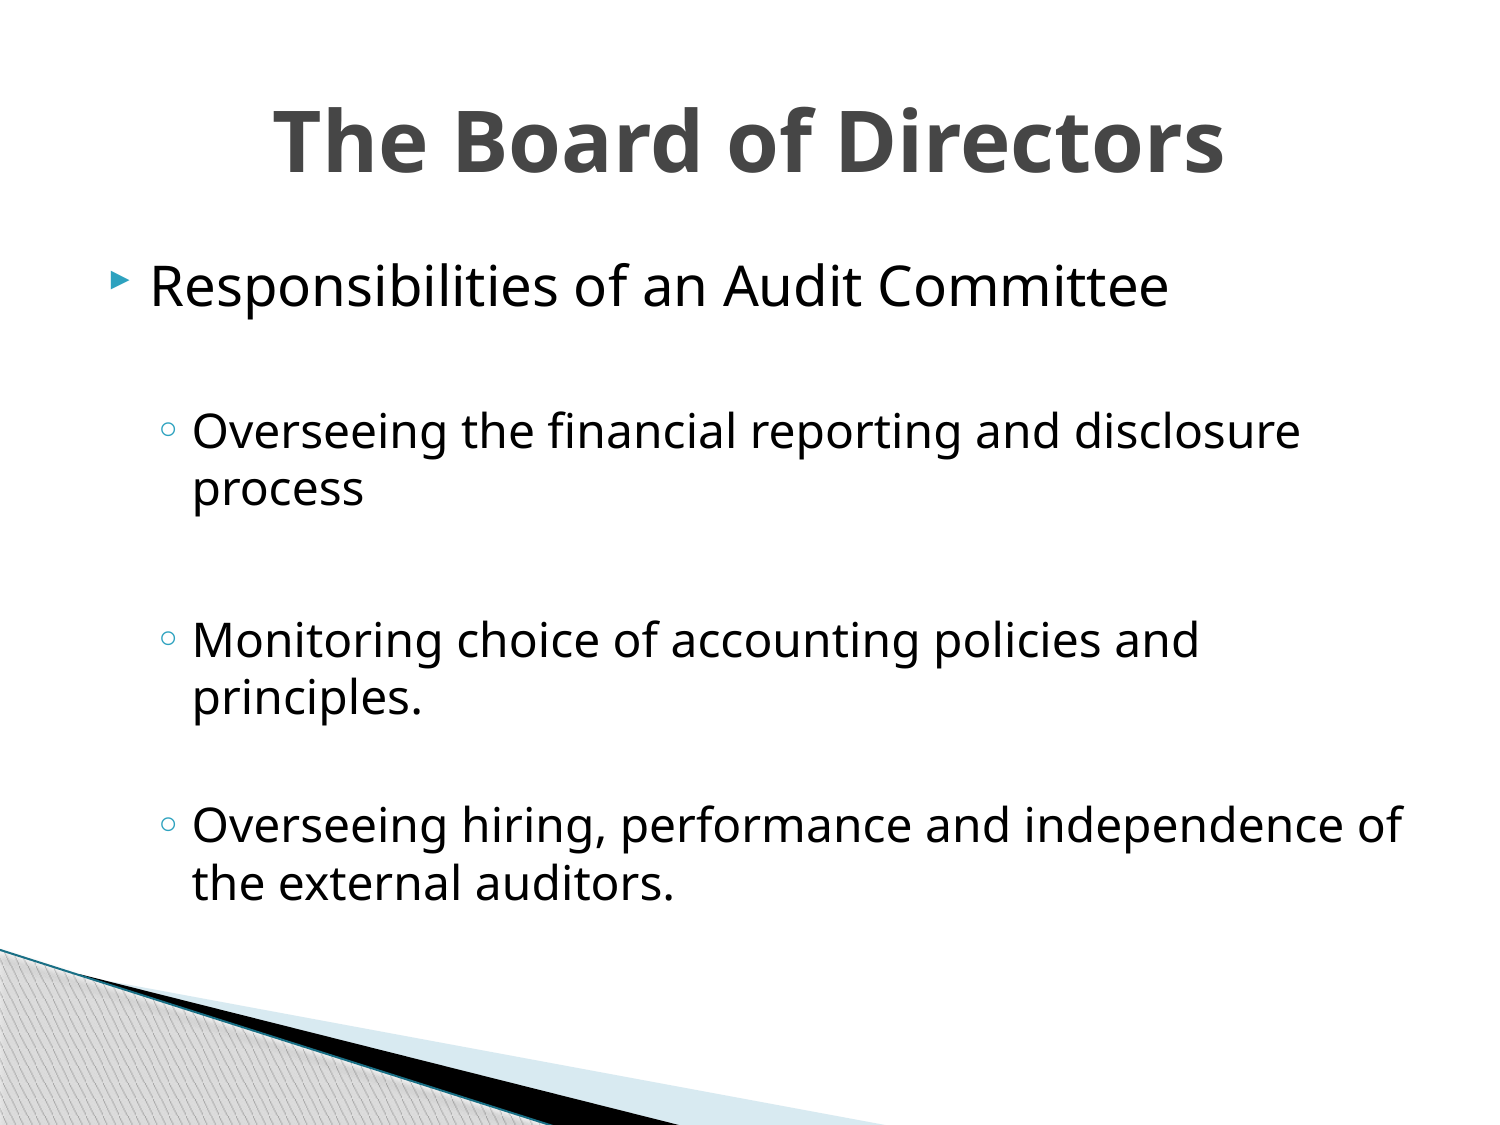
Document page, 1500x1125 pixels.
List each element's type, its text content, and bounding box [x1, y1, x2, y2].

list Responsibilities of an Audit Committee Overseeing the financial reporting and disclosure process Monitoring choice of accounting policies and principles. Overseeing hiring, performance and independence of the external auditors. [75, 243, 1425, 986]
title The Board of Directors [75, 45, 1425, 233]
